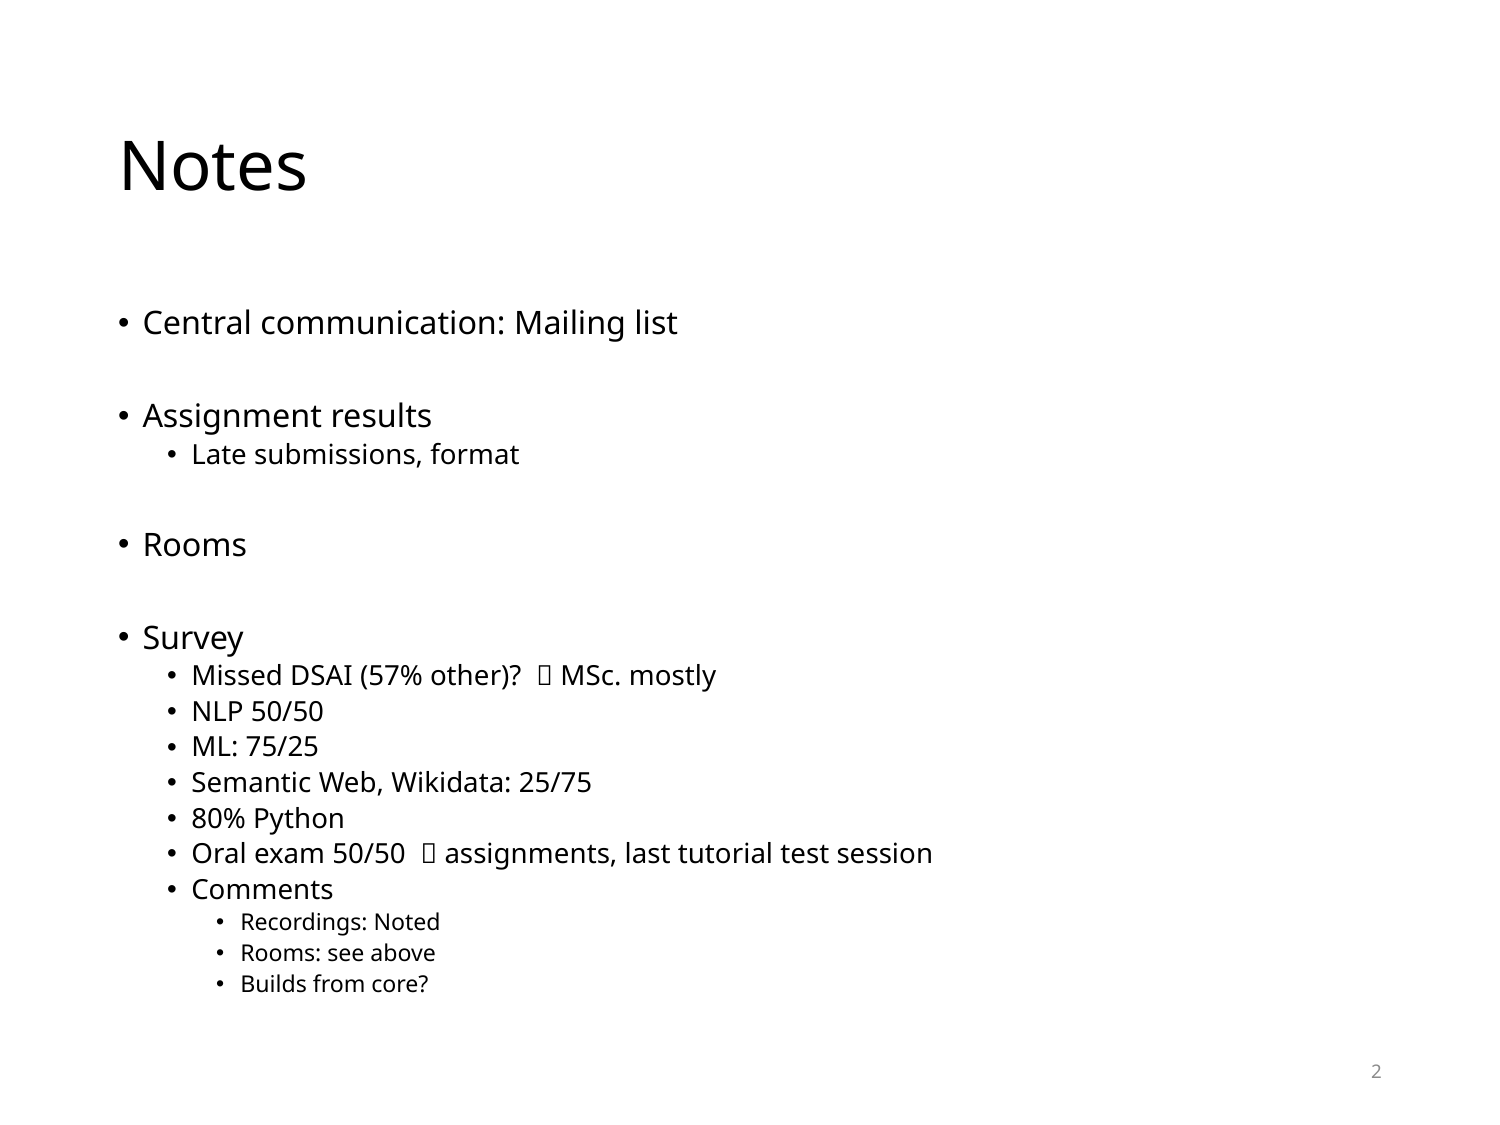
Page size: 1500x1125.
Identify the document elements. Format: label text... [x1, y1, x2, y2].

title Notes [103, 59, 1397, 278]
list Central communication: Mailing list Assignment results Late submissions, format Rooms Survey Missed DSAI (57% other)?  MSc. mostly NLP 50/50 ML: 75/25 Semantic Web, Wikidata: 25/75 80% Python Oral exam 50/50  assignments, last tutorial test session Comments Recordings: Noted Rooms: see above Builds from core? [103, 299, 1397, 1014]
slide_number 2 [1059, 1042, 1397, 1103]
